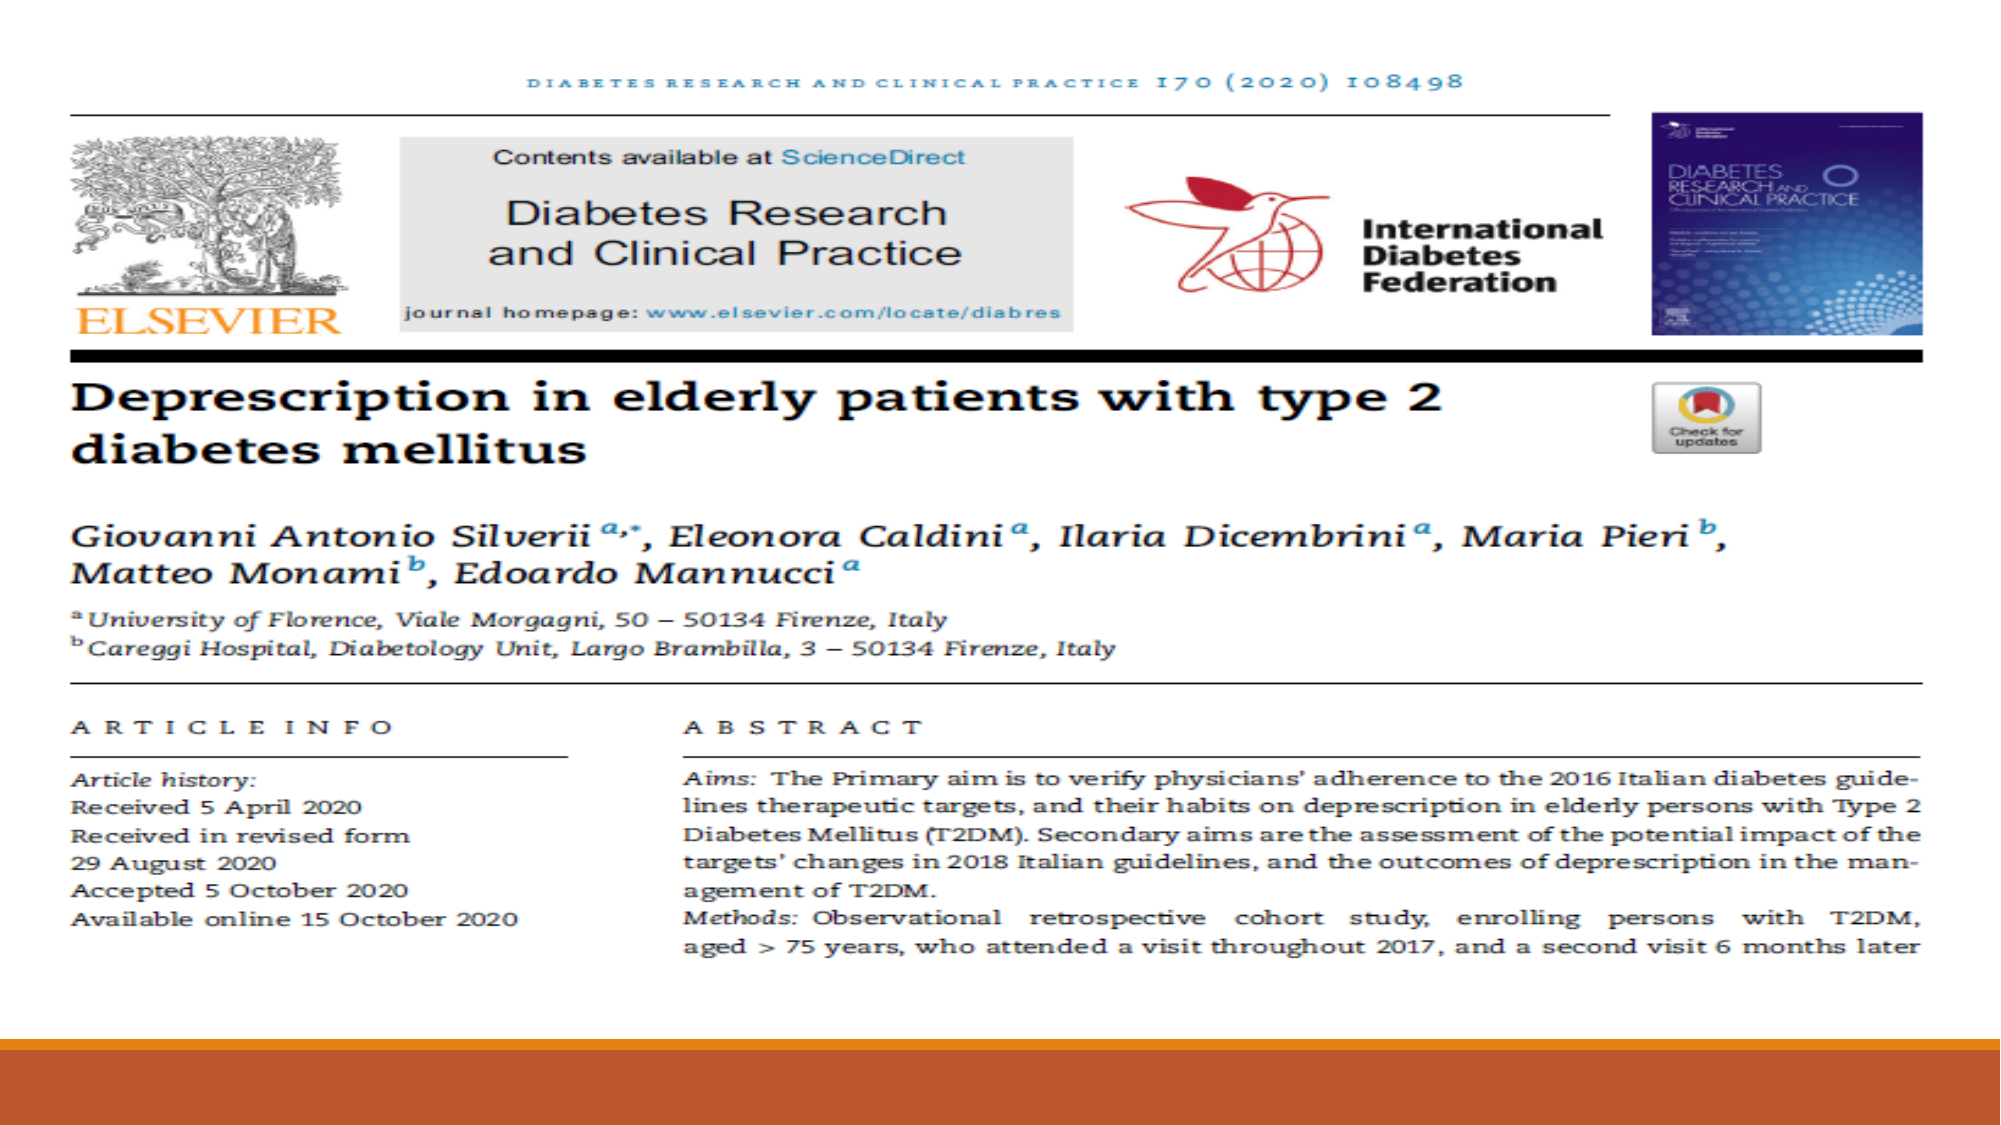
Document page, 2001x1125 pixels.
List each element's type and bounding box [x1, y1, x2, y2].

picture [31, 46, 1966, 964]
